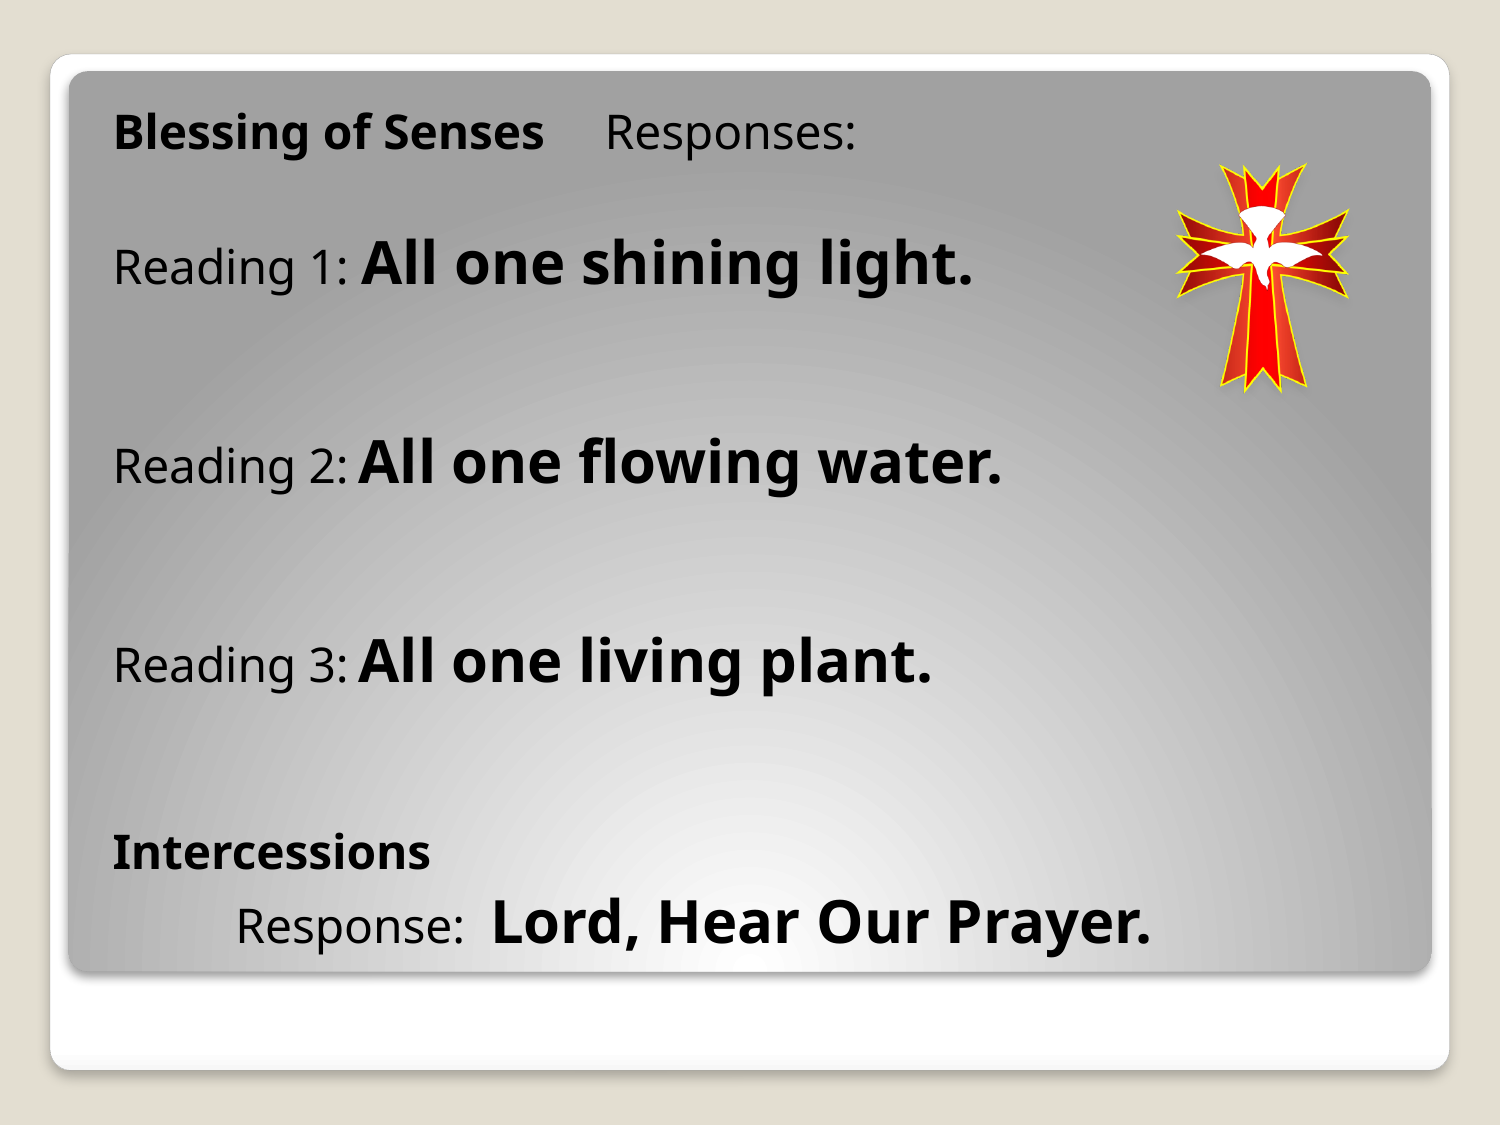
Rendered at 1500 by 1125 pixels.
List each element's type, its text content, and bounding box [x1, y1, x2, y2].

picture [1174, 162, 1351, 394]
list Blessing of Senses Responses: Reading 1: All one shining light. Reading 2: All one flowing water. Reading 3: All one living plant. Intercessions Response: Lord, Hear Our Prayer. [82, 86, 1425, 1025]
